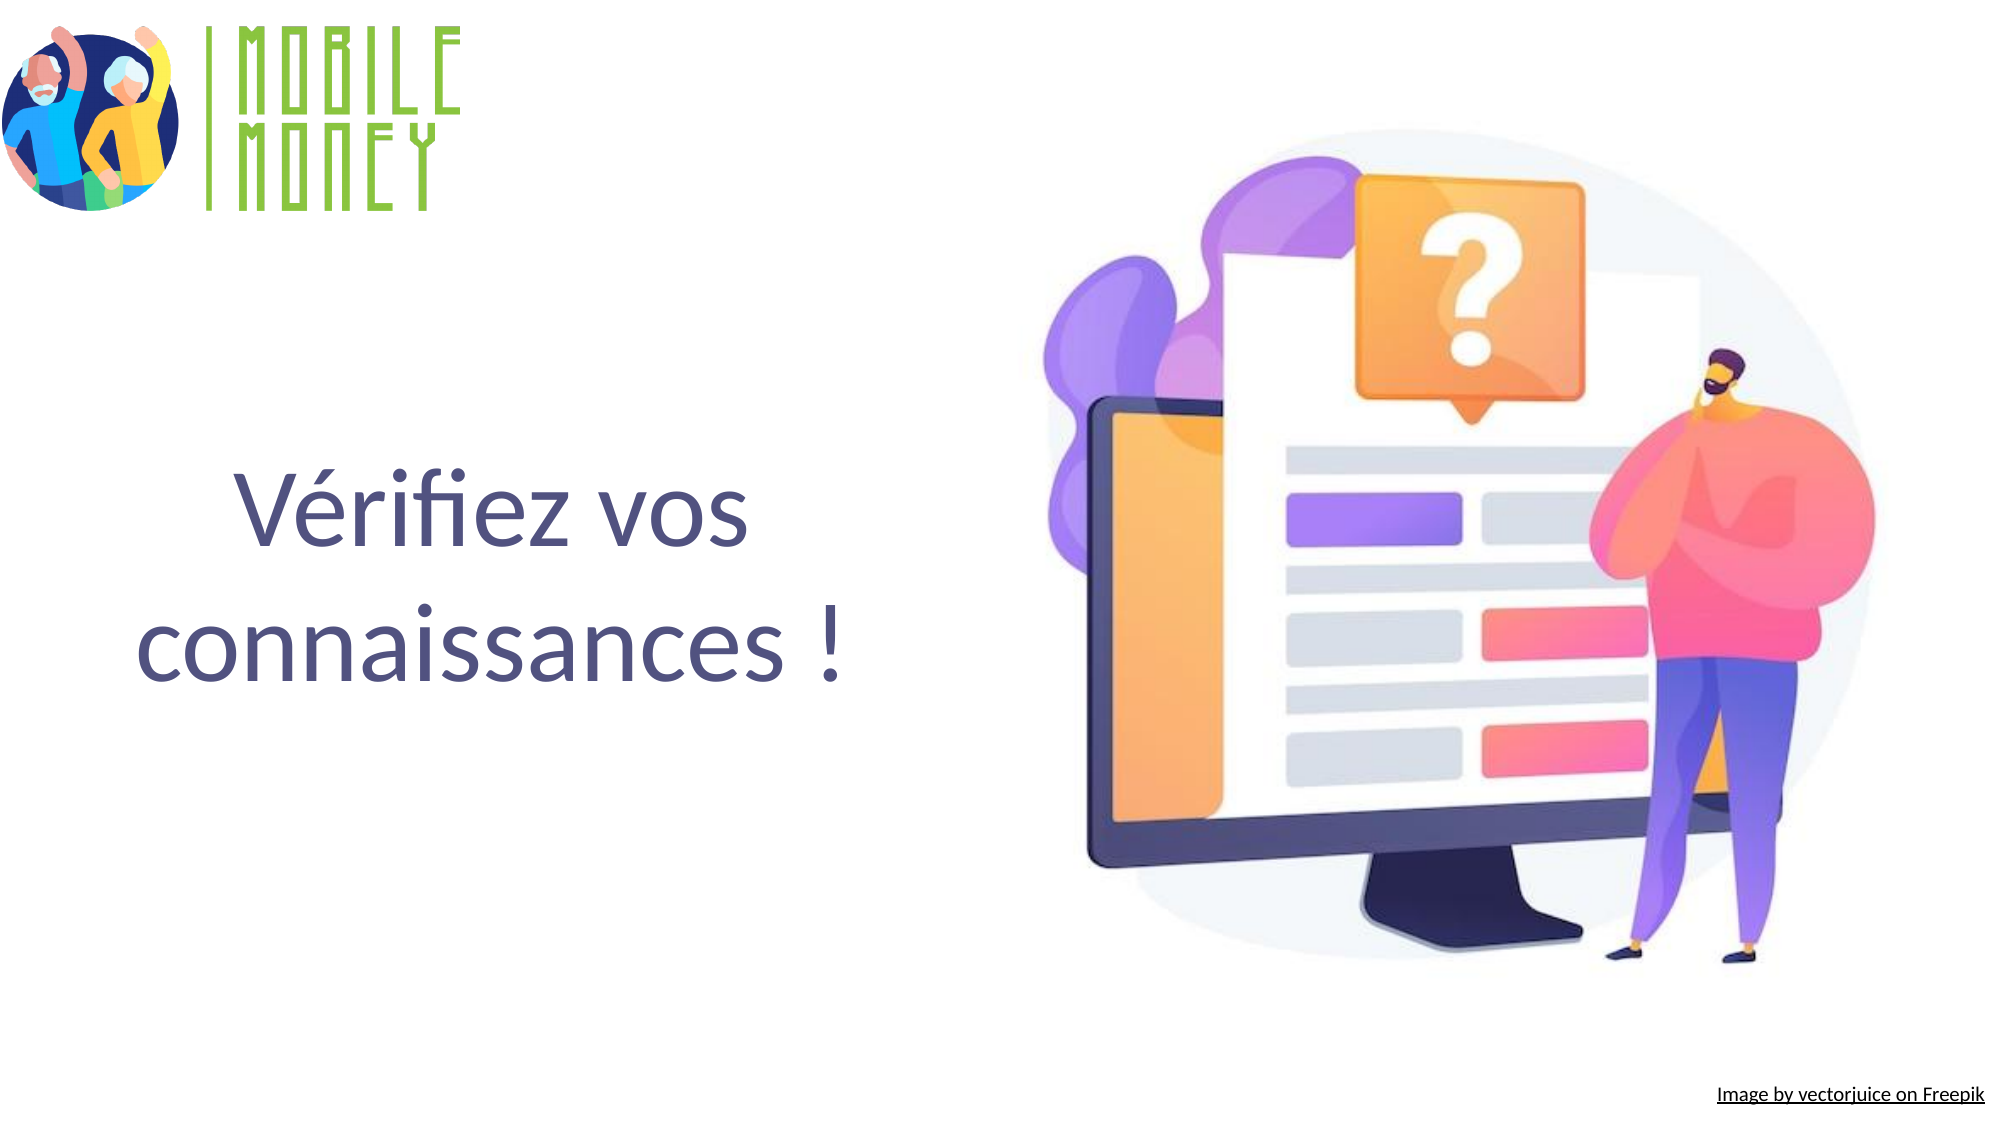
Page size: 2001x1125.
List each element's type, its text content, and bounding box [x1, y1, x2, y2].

picture [2, 4, 460, 231]
text_box Image by vectorjuice on Freepik [1462, 1072, 2000, 1113]
list Vérifiez vos connaissances ! [0, 231, 933, 1013]
picture [938, 0, 2000, 1062]
